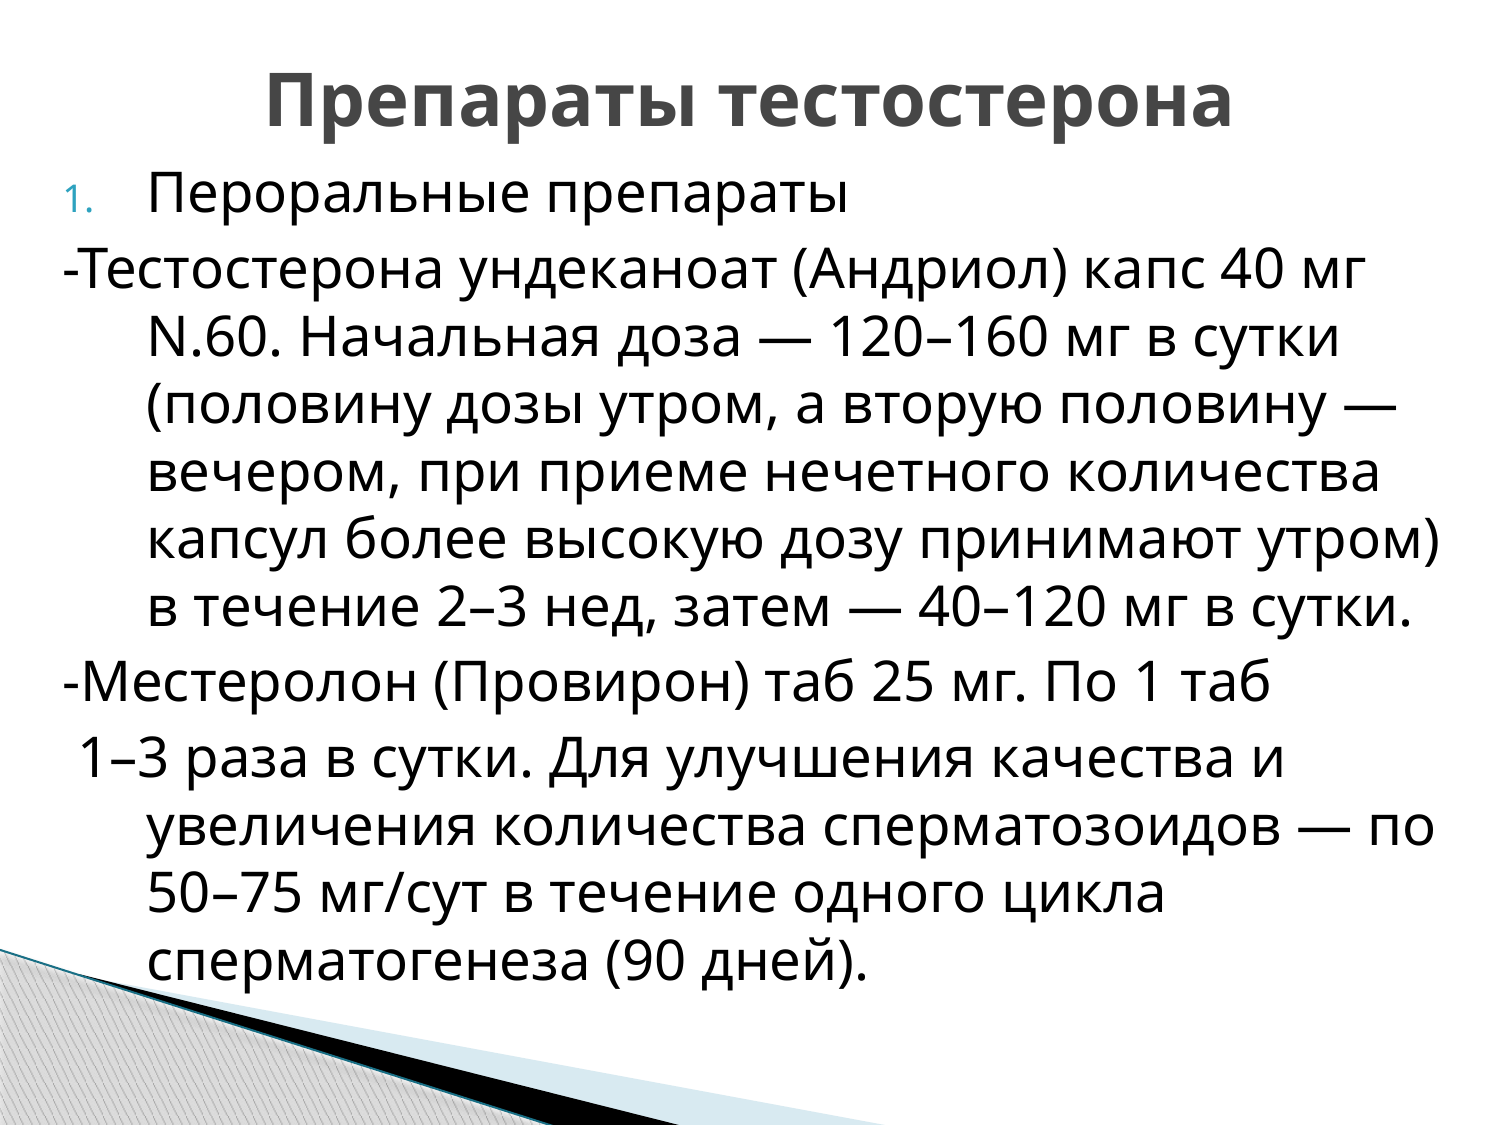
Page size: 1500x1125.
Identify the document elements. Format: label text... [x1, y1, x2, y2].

title Препараты тестостерона [75, 45, 1425, 149]
list Пероральные препараты -Тестостерона ундеканоат (Андриол) капс 40 мг N.60. Начальная доза — 120–160 мг в сутки (половину дозы утром, а вторую половину — вечером, при приеме нечетного количества капсул более высокую дозу принимают утром) в течение 2–3 нед, затем — 40–120 мг в сутки. -Местеролон (Провирон) таб 25 мг. По 1 таб 1–3 раза в сутки. Для улучшения качества и увеличения количества сперматозоидов — по 50–75 мг/сут в течение одного цикла сперматогенеза (90 дней). [29, 149, 1459, 1071]
